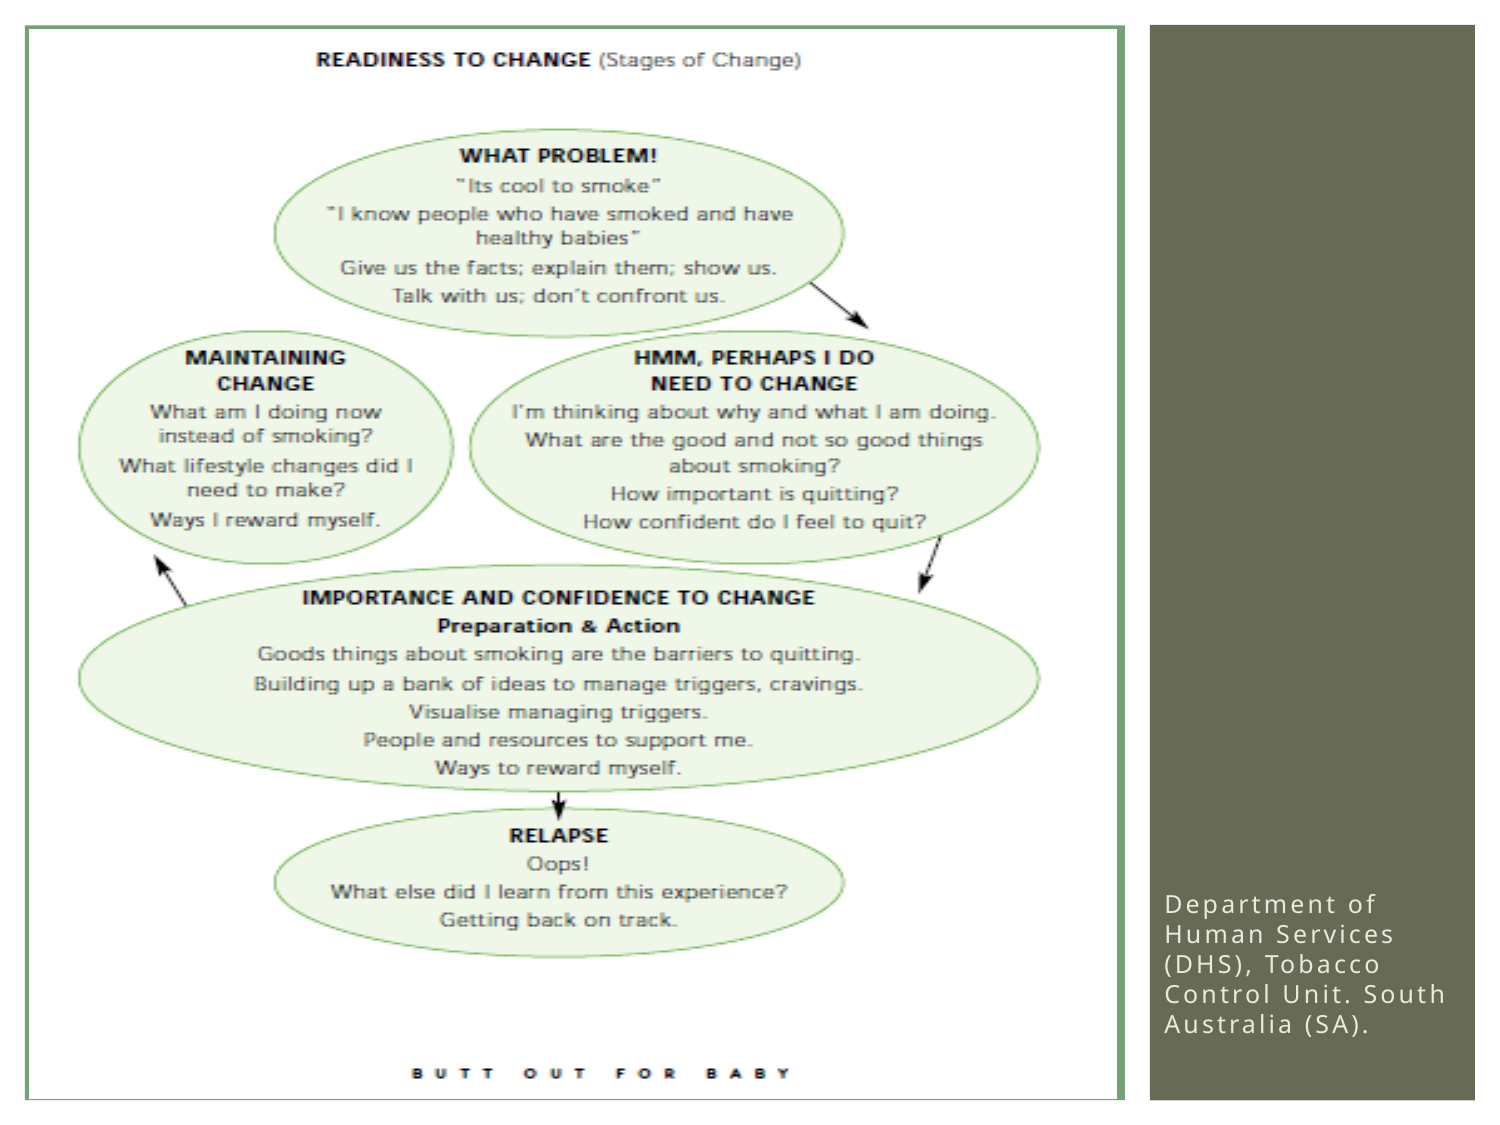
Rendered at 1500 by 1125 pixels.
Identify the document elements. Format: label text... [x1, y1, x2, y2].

picture [28, 28, 1117, 1099]
list Department of Human Services (DHS), Tobacco Control Unit. South Australia (SA). [1149, 828, 1475, 1099]
